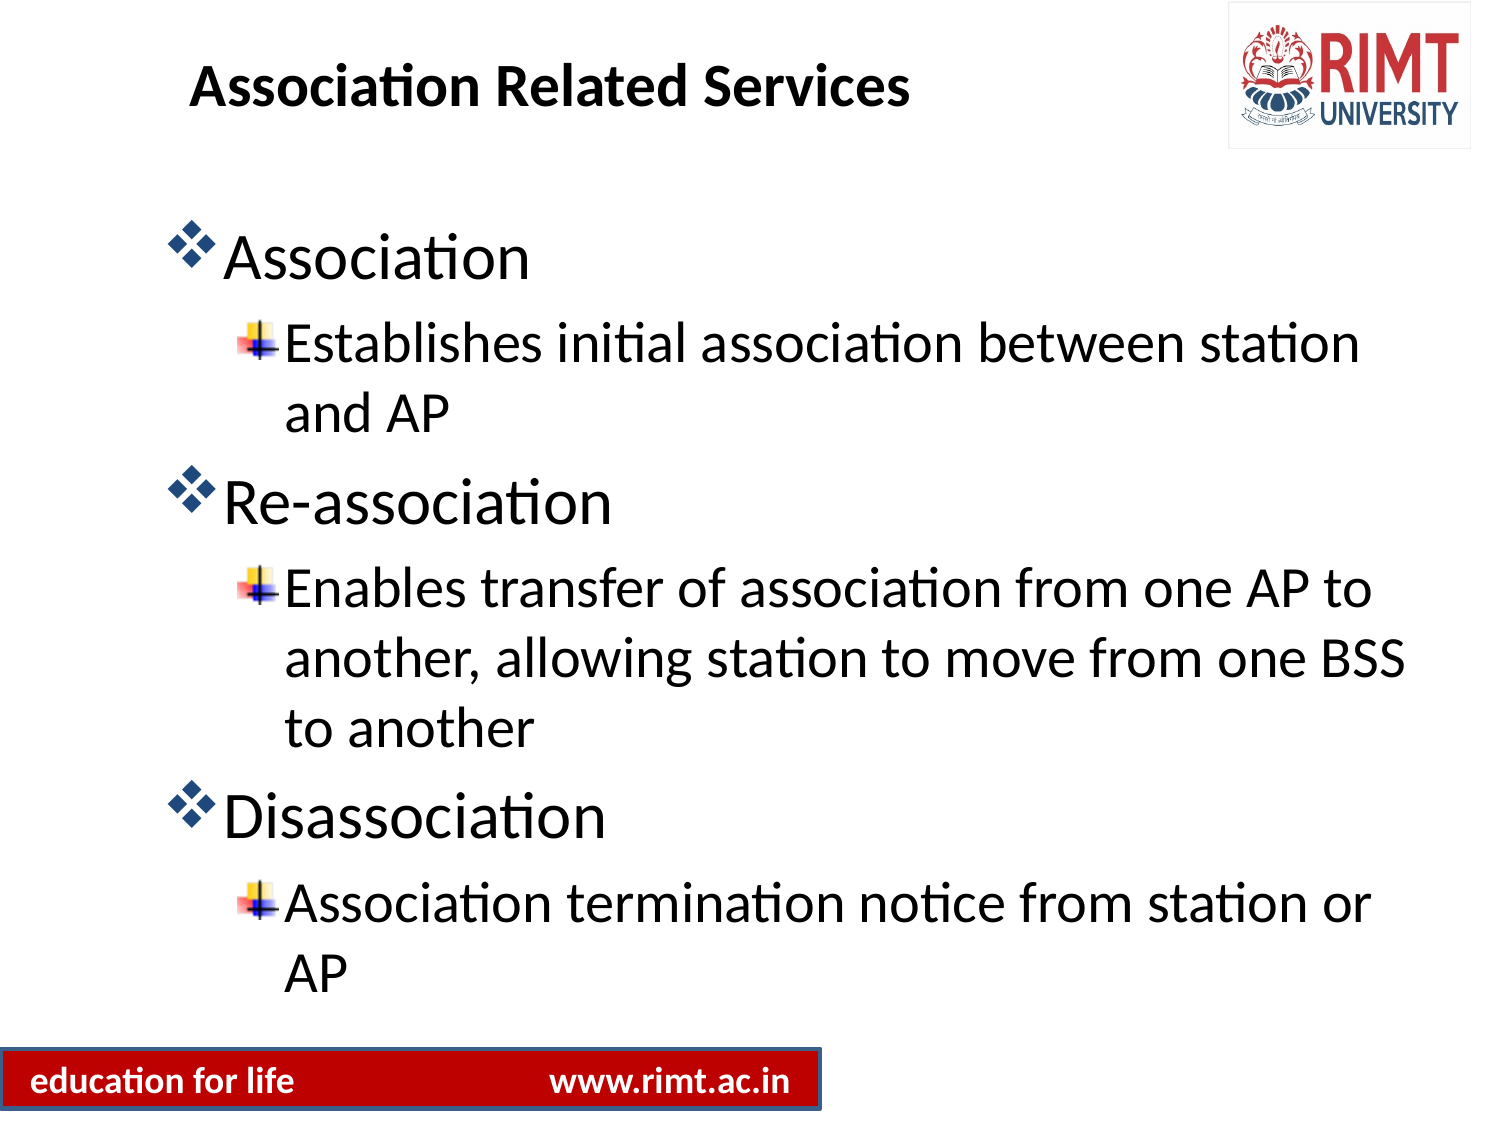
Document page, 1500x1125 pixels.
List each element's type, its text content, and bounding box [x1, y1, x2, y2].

picture [237, 318, 279, 360]
picture [1227, 1, 1471, 149]
title Association Related Services [174, 37, 1500, 200]
picture [237, 878, 279, 920]
picture [237, 563, 279, 605]
text_box education for life www.rimt.ac.in [0, 1047, 822, 1111]
list Association Establishes initial association between station and AP Re-association Enables transfer of association from one AP to another, allowing station to move from one BSS to another Disassociation Association termination notice from station or AP [162, 212, 1438, 1063]
